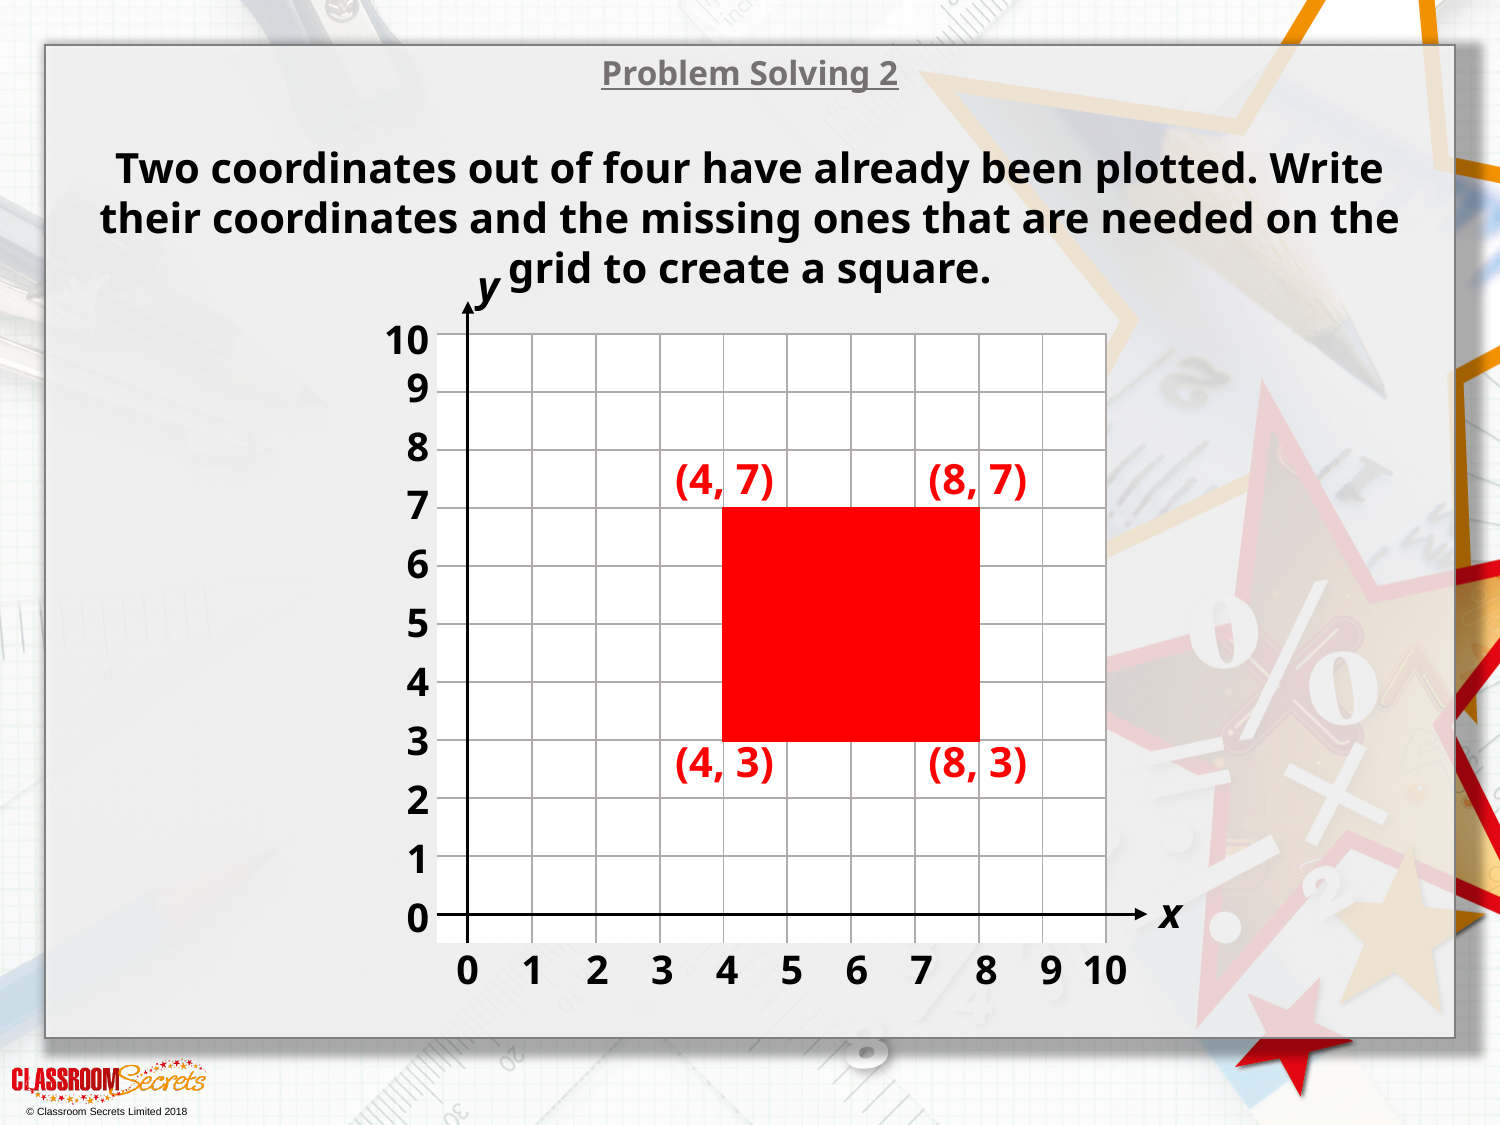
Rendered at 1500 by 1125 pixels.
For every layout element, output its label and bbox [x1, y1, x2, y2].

text_box [11, 1058, 207, 1125]
picture [0, 0, 1500, 1125]
